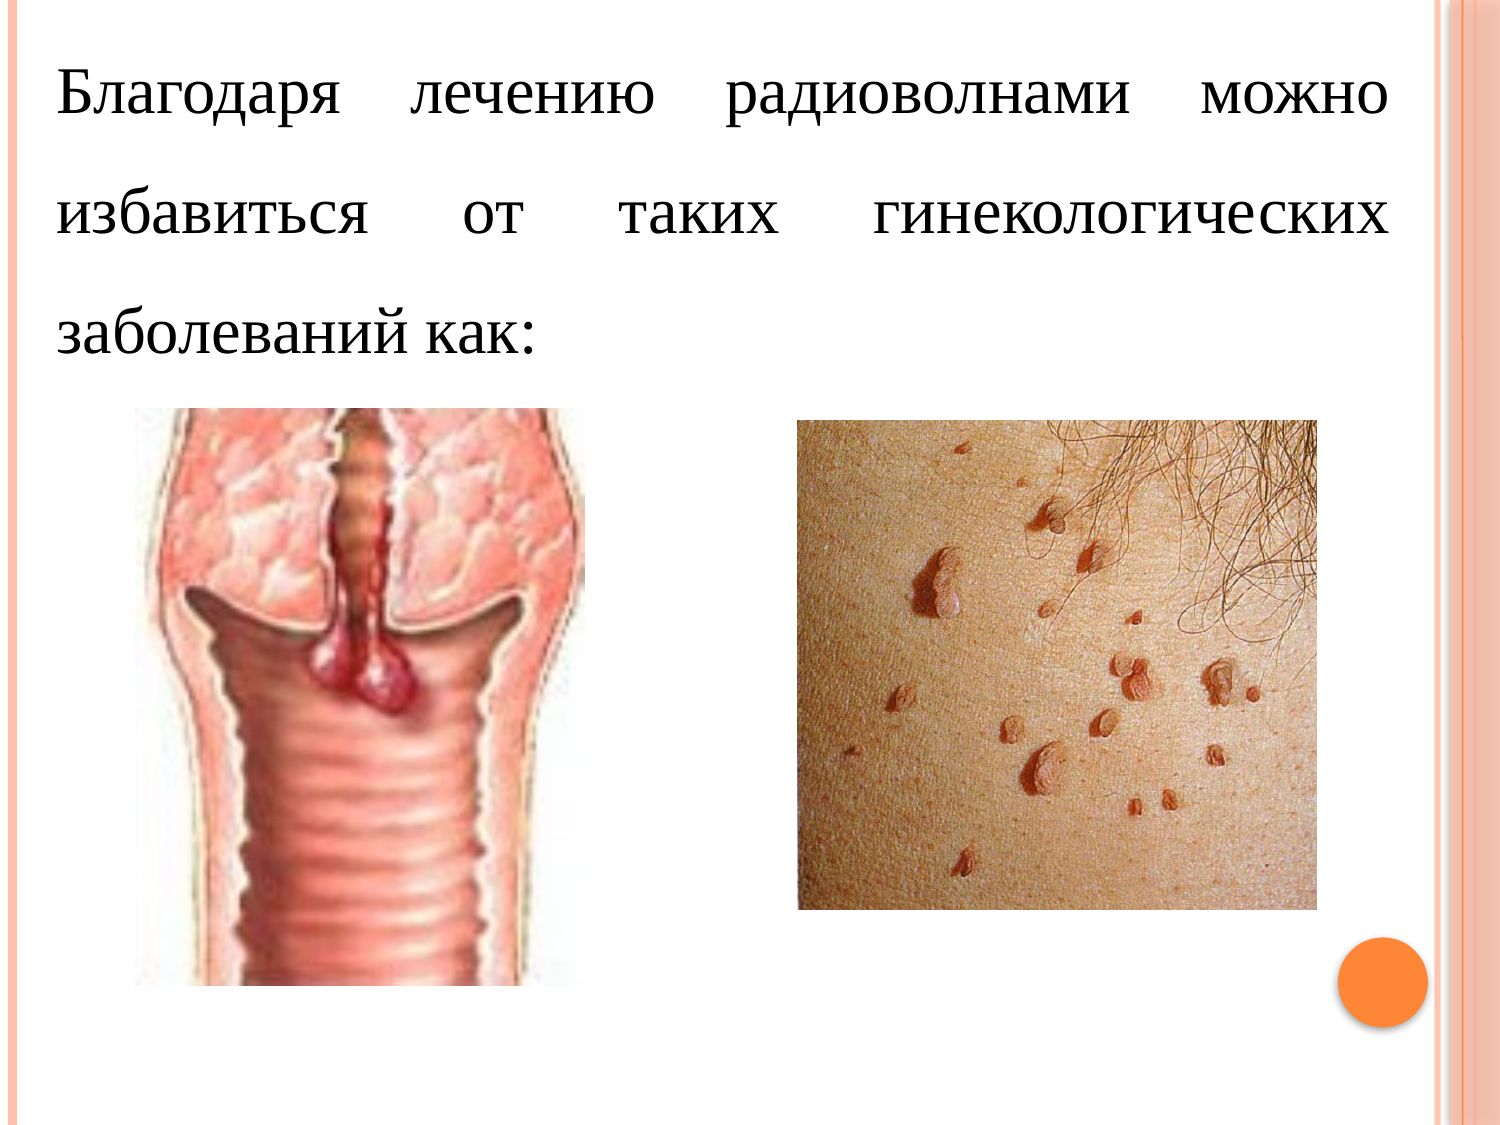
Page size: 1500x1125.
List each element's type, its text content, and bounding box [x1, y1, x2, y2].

picture [796, 420, 1318, 910]
text_box Благодаря лечению радиоволнами можно избавиться от таких гинекологических заболеваний как: [41, 0, 1406, 375]
picture [135, 408, 586, 986]
